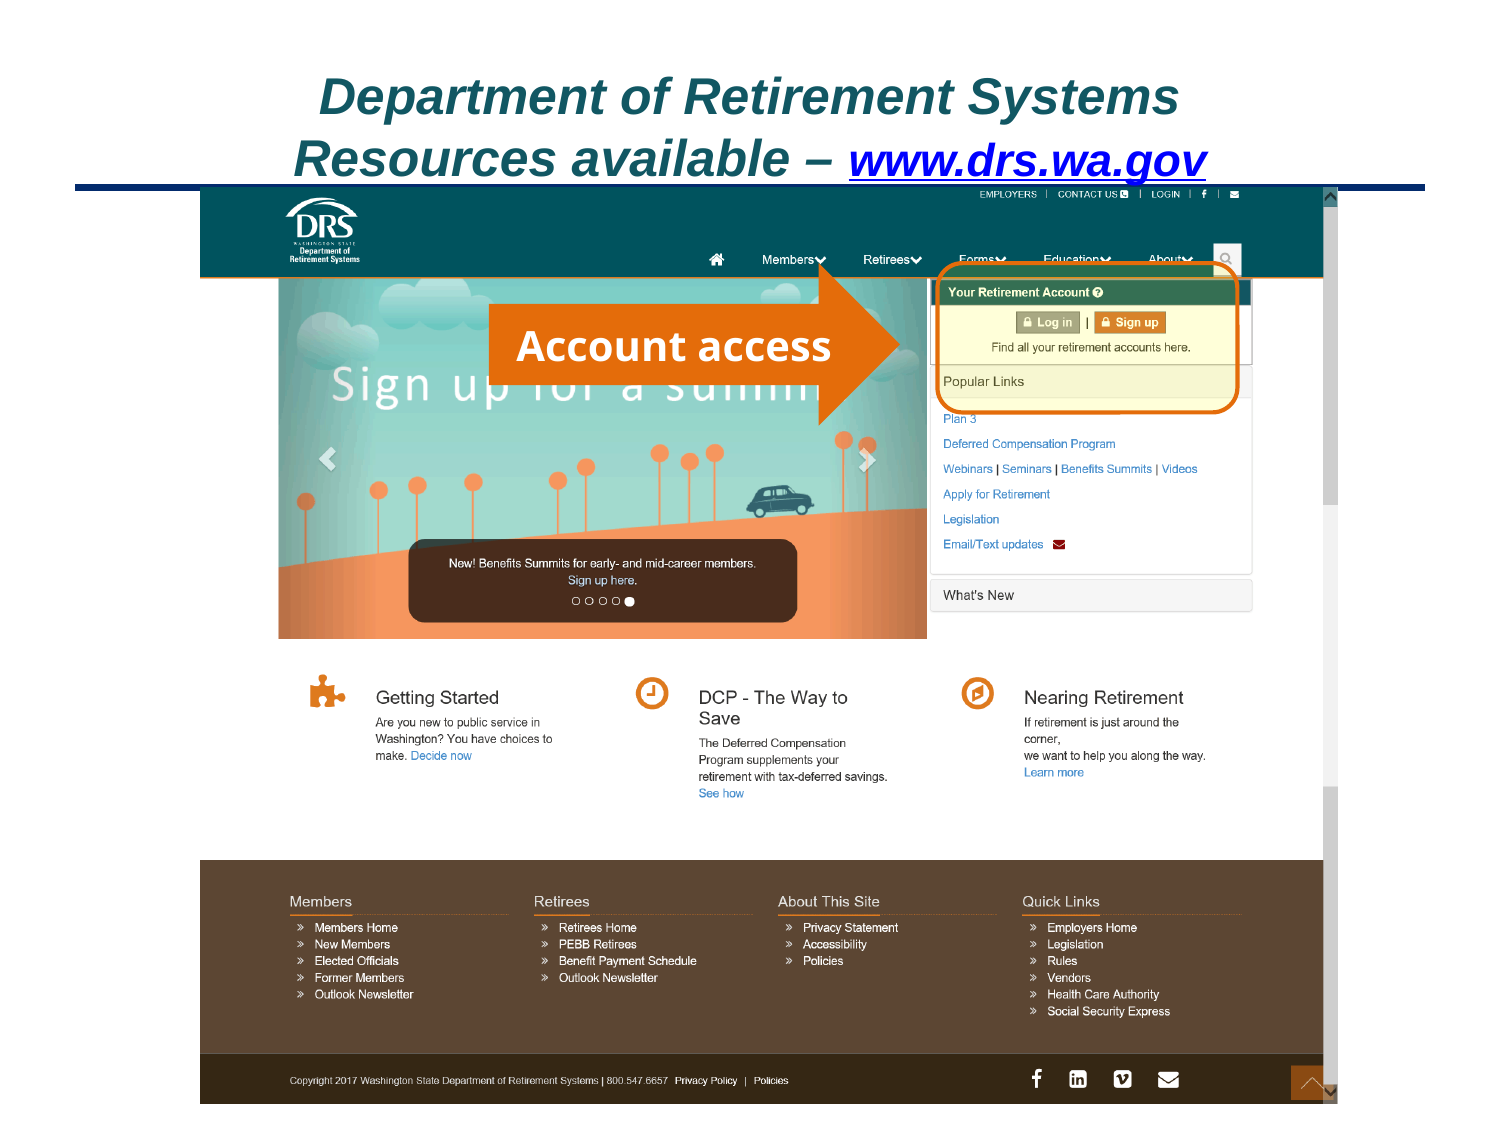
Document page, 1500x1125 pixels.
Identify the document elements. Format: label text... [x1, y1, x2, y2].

title Department of Retirement Systems Resources available – www.drs.wa.gov [0, 62, 1500, 188]
picture [199, 187, 1338, 1104]
